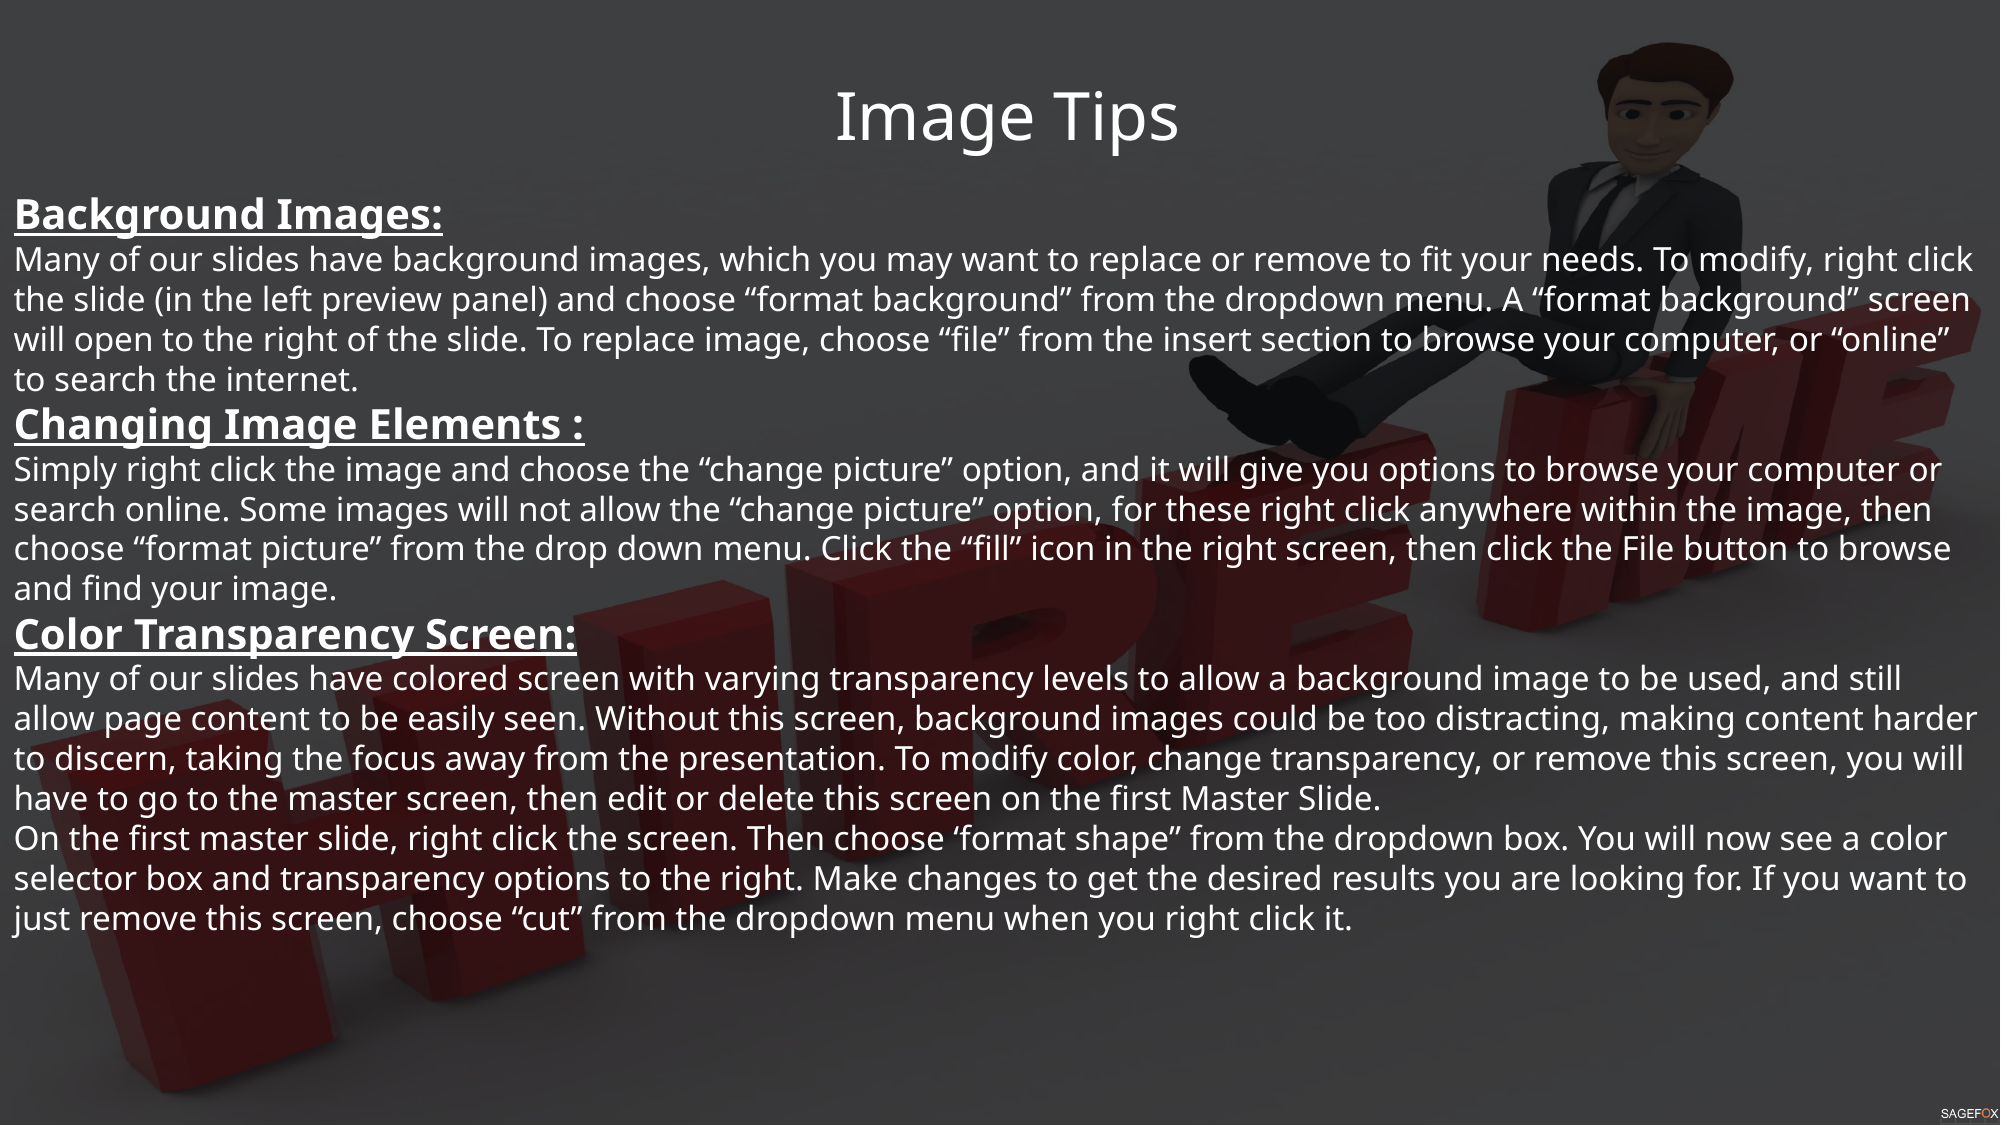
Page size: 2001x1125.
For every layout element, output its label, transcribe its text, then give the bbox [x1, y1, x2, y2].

text_box Background Images: Many of our slides have background images, which you may want to replace or remove to fit your needs. To modify, right click the slide (in the left preview panel) and choose “format background” from the dropdown menu. A “format background” screen will open to the right of the slide. To replace image, choose “file” from the insert section to browse your computer, or “online” to search the internet. Changing Image Elements : Simply right click the image and choose the “change picture” option, and it will give you options to browse your computer or search online. Some images will not allow the “change picture” option, for these right click anywhere within the image, then choose “format picture” from the drop down menu. Click the “fill” icon in the right screen, then click the File button to browse and find your image. Color Transparency Screen: Many of our slides have colored screen with varying transparency levels to allow a background image to be used, and still allow page content to be easily seen. Without this screen, background images could be too distracting, making content harder to discern, taking the focus away from the presentation. To modify color, change transparency, or remove this screen, you will have to go to the master screen, then edit or delete this screen on the first Master Slide. On the first master slide, right click the screen. Then choose ‘format shape” from the dropdown box. You will now see a color selector box and transparency options to the right. Make changes to get the desired results you are looking for. If you want to just remove this screen, choose “cut” from the dropdown menu when you right click it. [0, 0, 2000, 1125]
title Image Tips [597, 59, 1420, 177]
